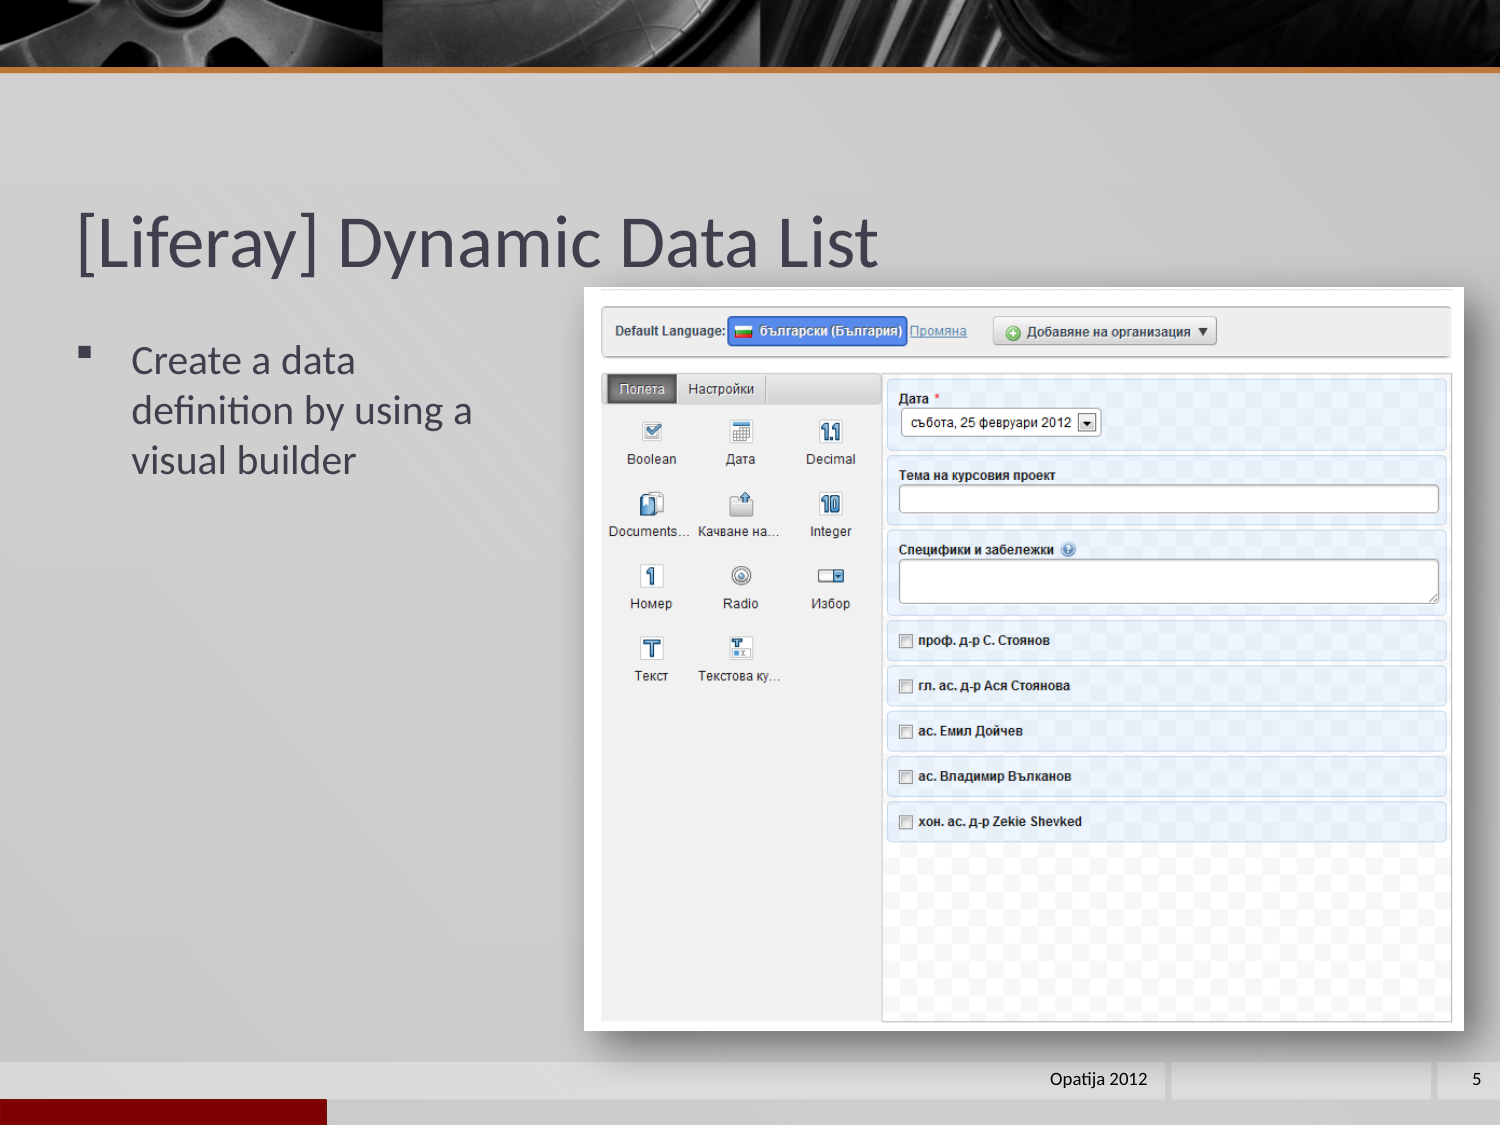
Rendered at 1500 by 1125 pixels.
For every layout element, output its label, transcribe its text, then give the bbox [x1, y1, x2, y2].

list Create a data definition by using a visual builder [75, 324, 491, 1005]
picture [584, 286, 1465, 1031]
title [Liferay] Dynamic Data List [75, 162, 1425, 313]
slide_number 5 [1434, 1060, 1497, 1097]
text_box [0, 1099, 327, 1125]
picture [0, 0, 1500, 67]
footer Opatija 2012 [75, 1058, 1163, 1097]
